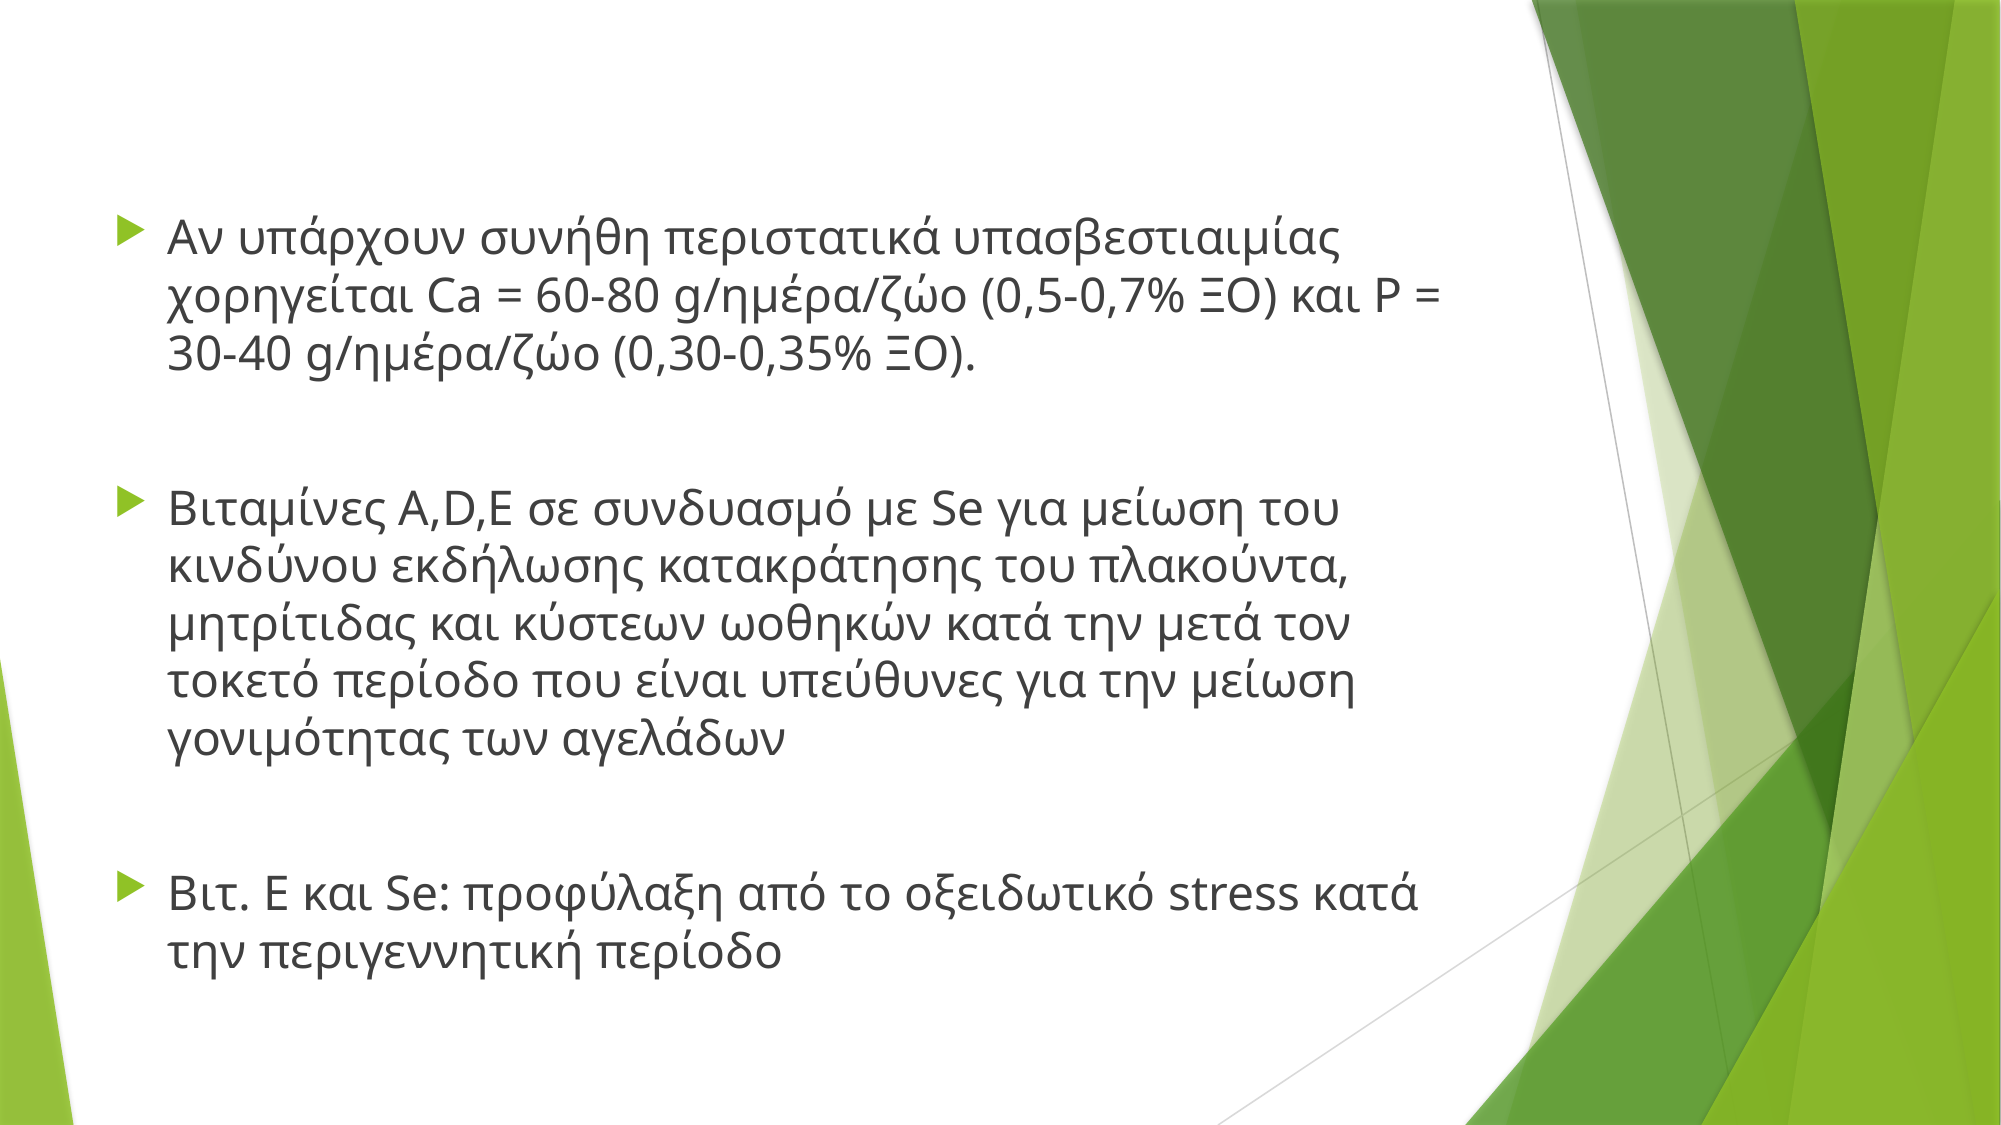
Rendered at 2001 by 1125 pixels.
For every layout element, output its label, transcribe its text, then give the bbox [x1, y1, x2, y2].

list Αν υπάρχουν συνήθη περιστατικά υπασβεστιαιμίας χορηγείται Ca = 60-80 g/ημέρα/ζώο (0,5-0,7% ΞΟ) και P = 30-40 g/ημέρα/ζώο (0,30-0,35% ΞΟ). Βιταμίνες Α,D,E σε συνδυασμό με Se για μείωση του κινδύνου εκδήλωσης κατακράτησης του πλακούντα, μητρίτιδας και κύστεων ωοθηκών κατά την μετά τον τοκετό περίοδο που είναι υπεύθυνες για την μείωση γονιμότητας των αγελάδων Βιτ. Ε και Se: προφύλαξη από το οξειδωτικό stress κατά την περιγεννητική περίοδο [98, 199, 1522, 992]
